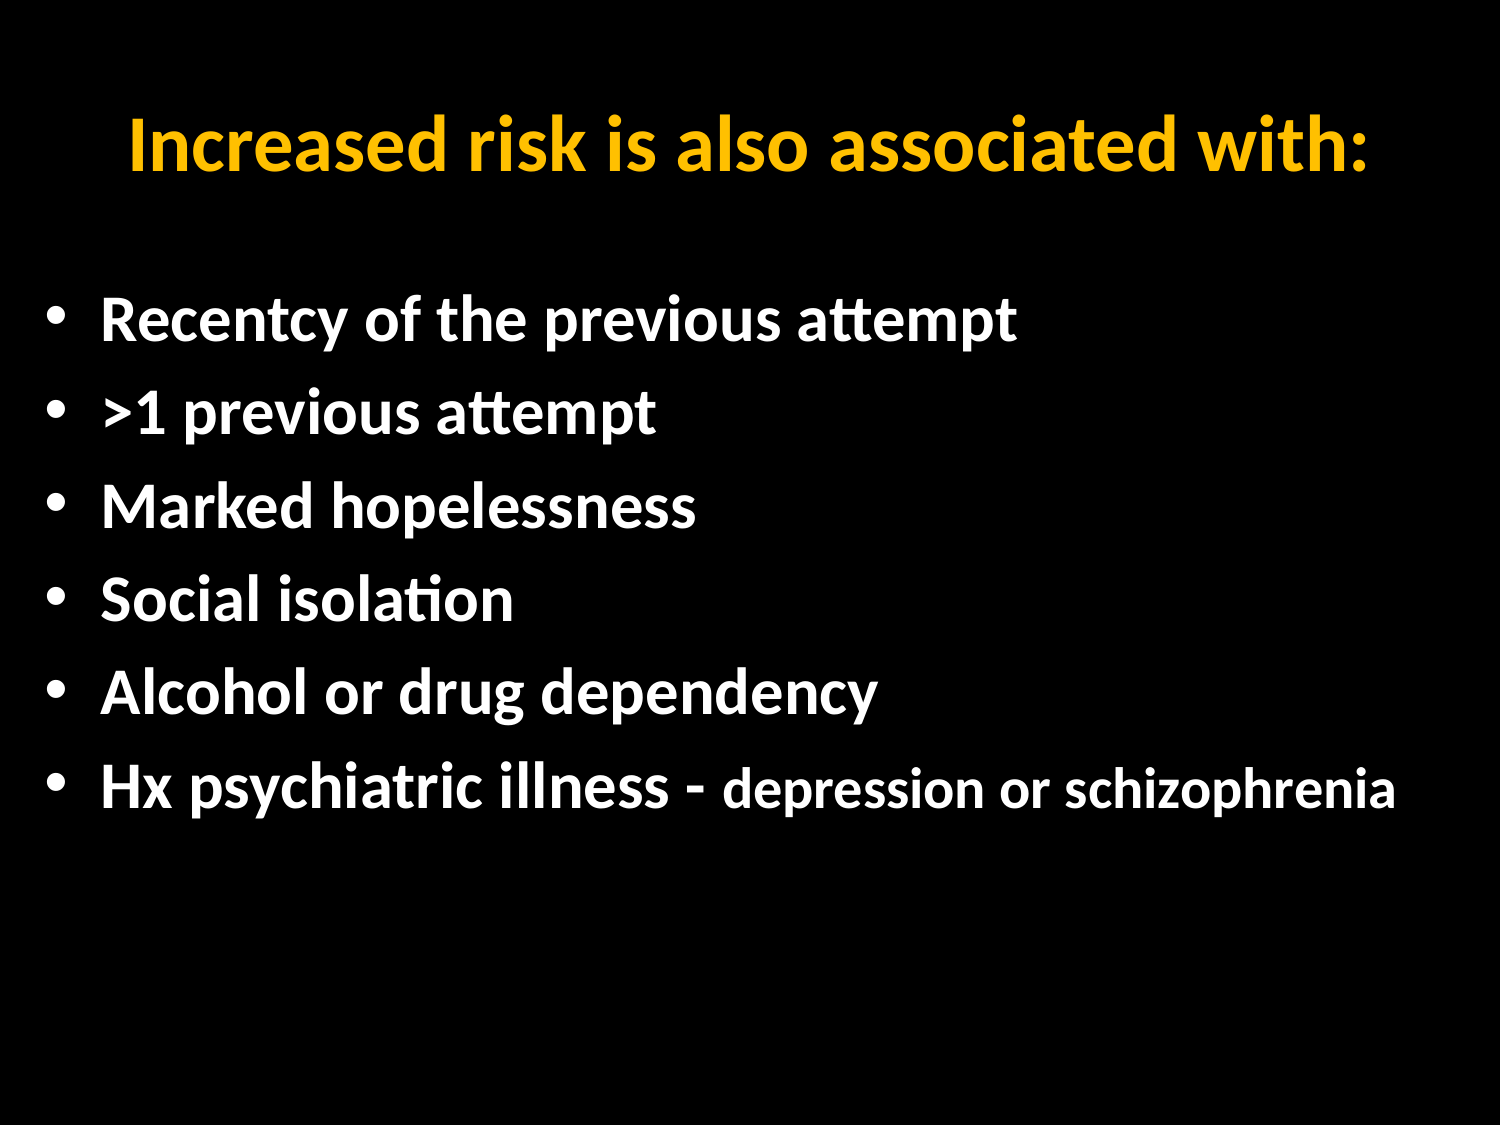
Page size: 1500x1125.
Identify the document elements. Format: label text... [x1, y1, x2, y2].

list Recentcy of the previous attempt >1 previous attempt Marked hopelessness Social isolation Alcohol or drug dependency Hx psychiatric illness - depression or schizophrenia [29, 267, 1447, 1094]
title Increased risk is also associated with: [75, 45, 1425, 233]
